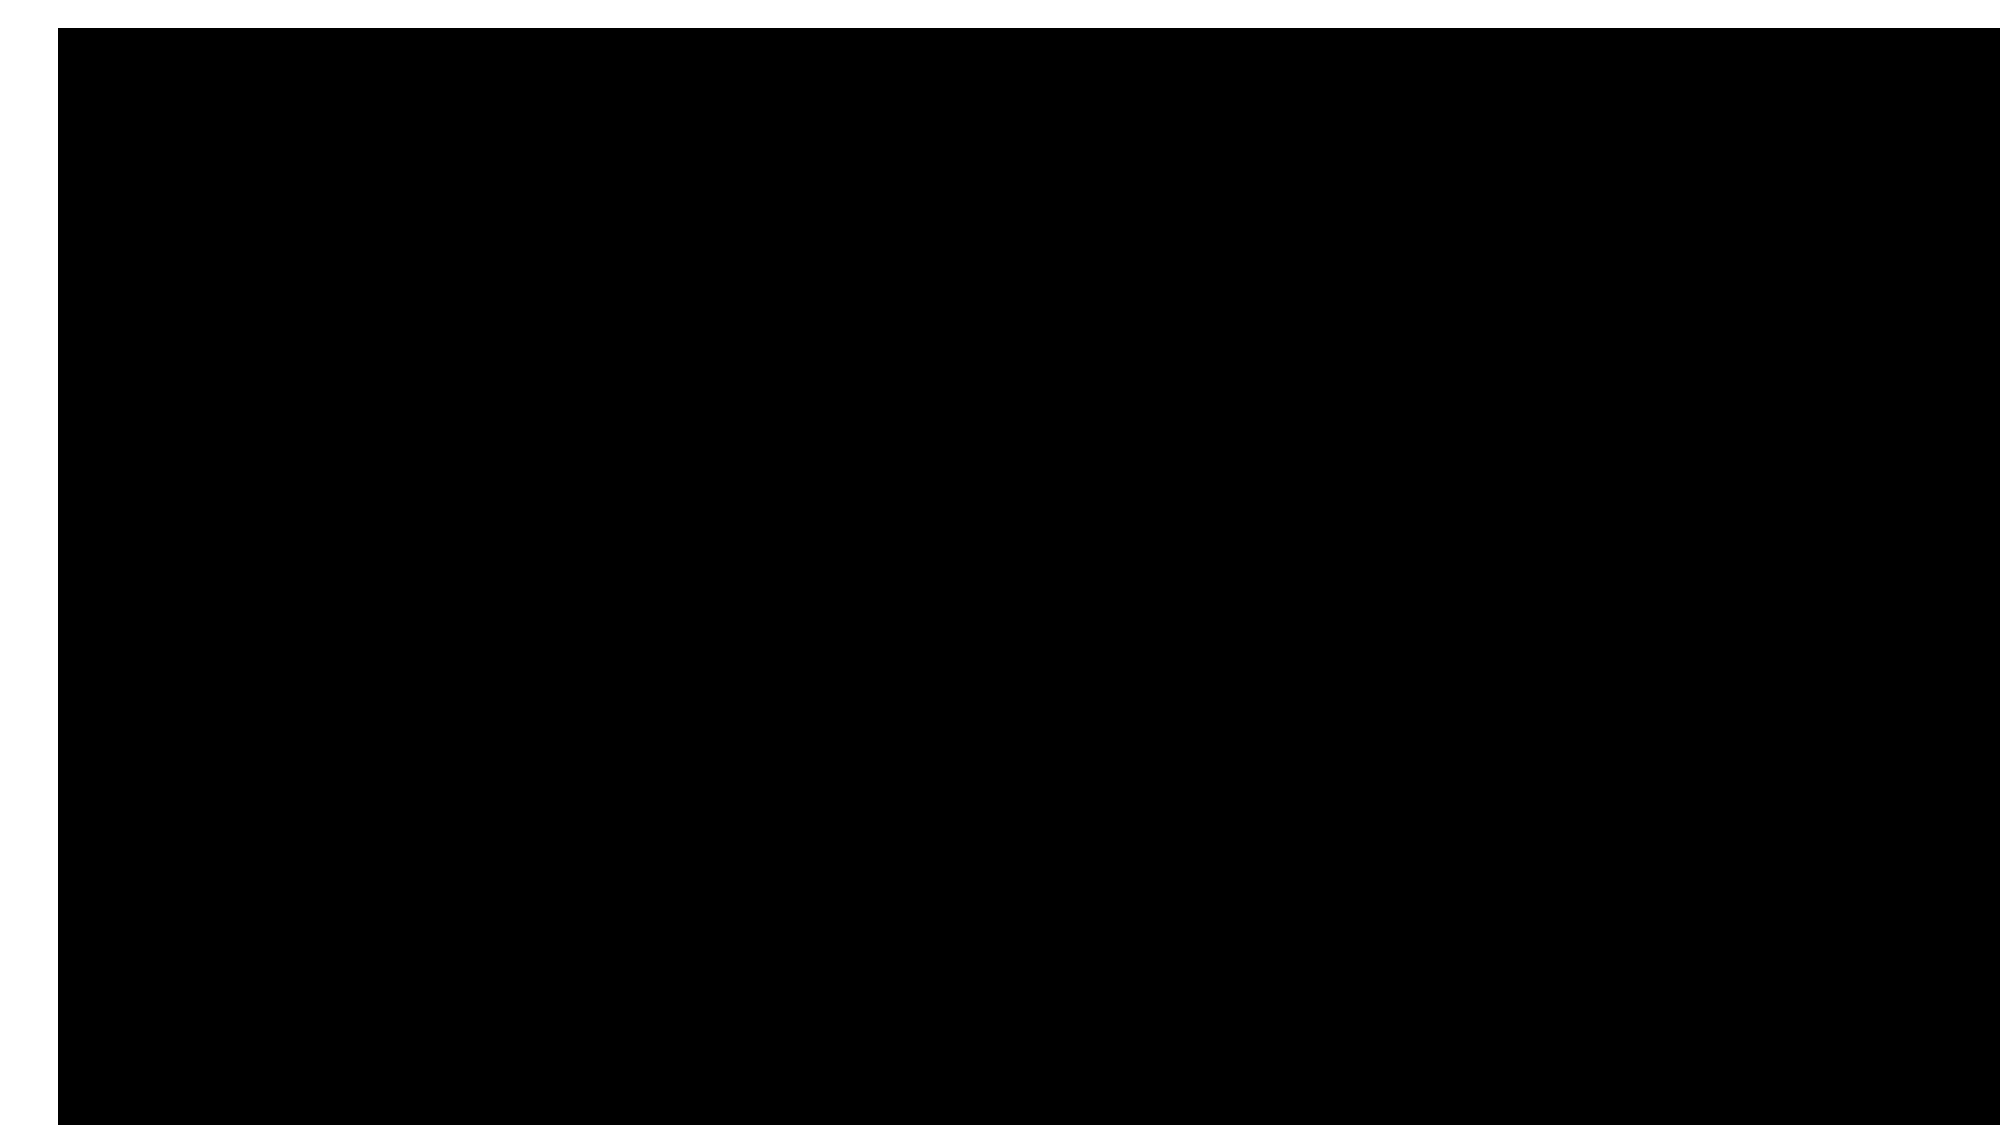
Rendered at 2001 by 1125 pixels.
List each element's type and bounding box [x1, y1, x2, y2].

text_box [57, 27, 2000, 1125]
